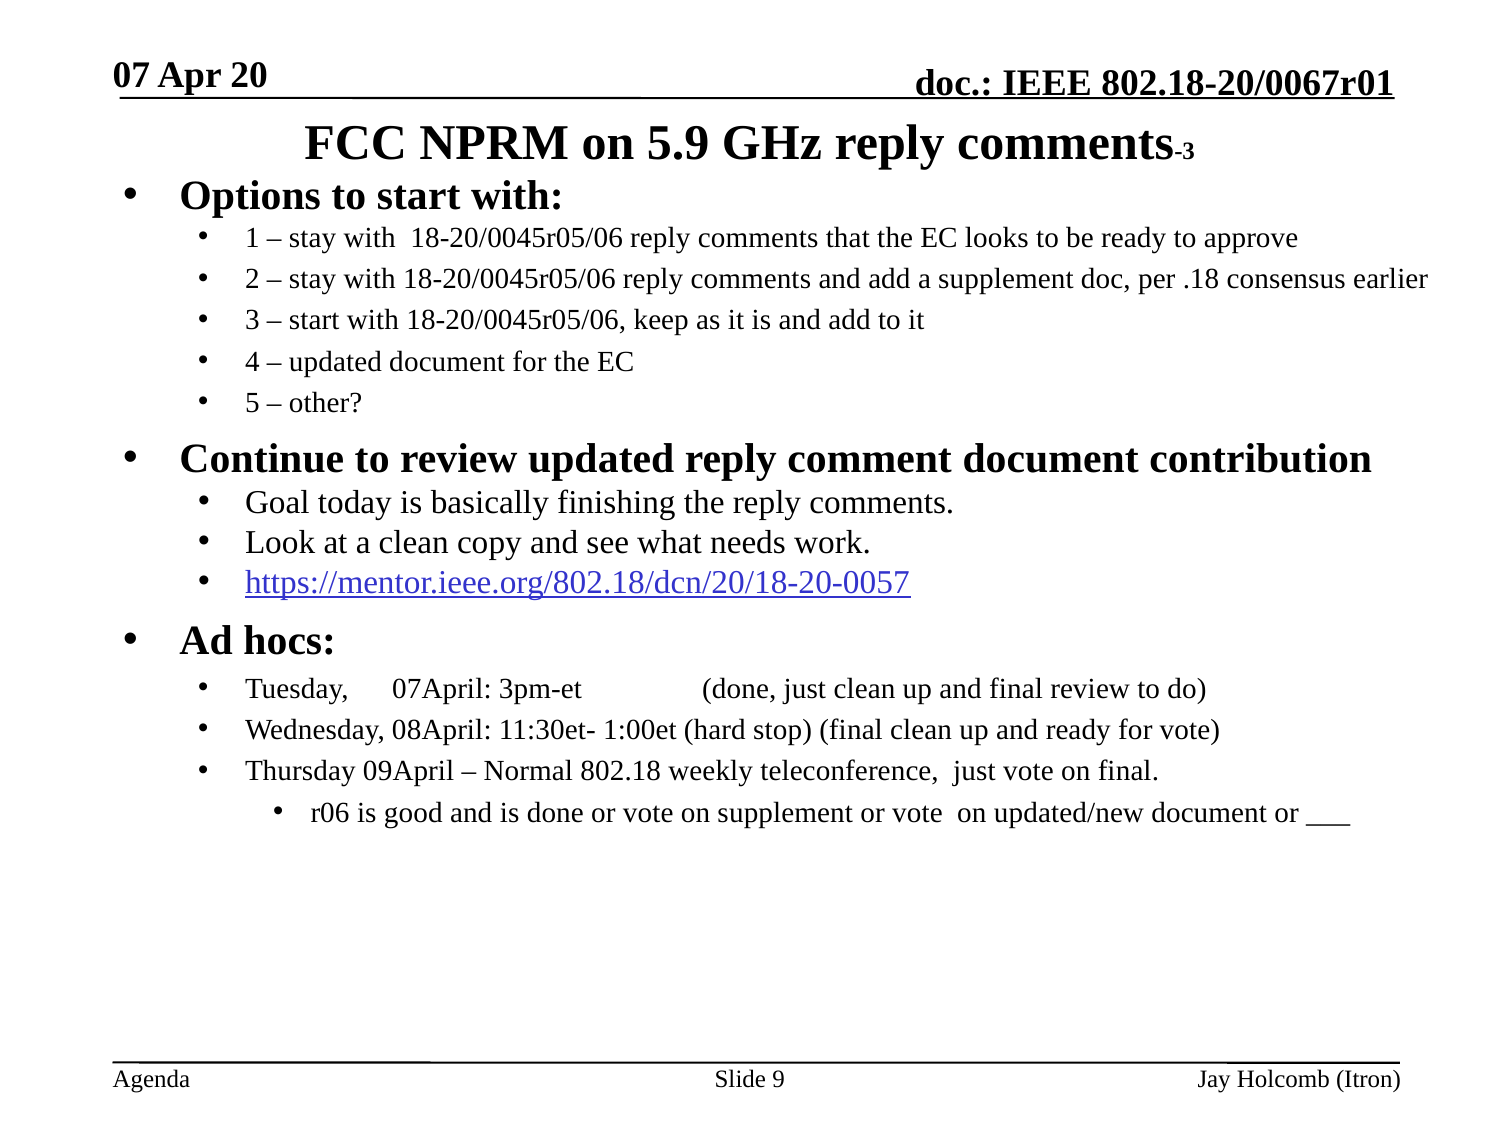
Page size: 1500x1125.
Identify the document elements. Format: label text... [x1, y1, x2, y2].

title FCC NPRM on 5.9 GHz reply comments-3 [59, 102, 1441, 176]
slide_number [112, 49, 488, 95]
footer Jay Holcomb (Itron) [878, 1061, 1402, 1093]
list Options to start with: 1 – stay with 18-20/0045r05/06 reply comments that the EC looks to be ready to approve 2 – stay with 18-20/0045r05/06 reply comments and add a supplement doc, per .18 consensus earlier 3 – start with 18-20/0045r05/06, keep as it is and add to it 4 – updated document for the EC 5 – other? Continue to review updated reply comment document contribution Goal today is basically finishing the reply comments. Look at a clean copy and see what needs work. https://mentor.ieee.org/802.18/dcn/20/18-20-0057 Ad hocs: Tuesday, 07April: 3pm-et (done, just clean up and final review to do) Wednesday, 08April: 11:30et- 1:00et (hard stop) (final clean up and ready for vote) Thursday 09April – Normal 802.18 weekly teleconference, just vote on final. r06 is good and is done or vote on supplement or vote on updated/new document or ___ [98, 160, 1460, 1078]
slide_number Slide 9 [699, 1061, 800, 1123]
